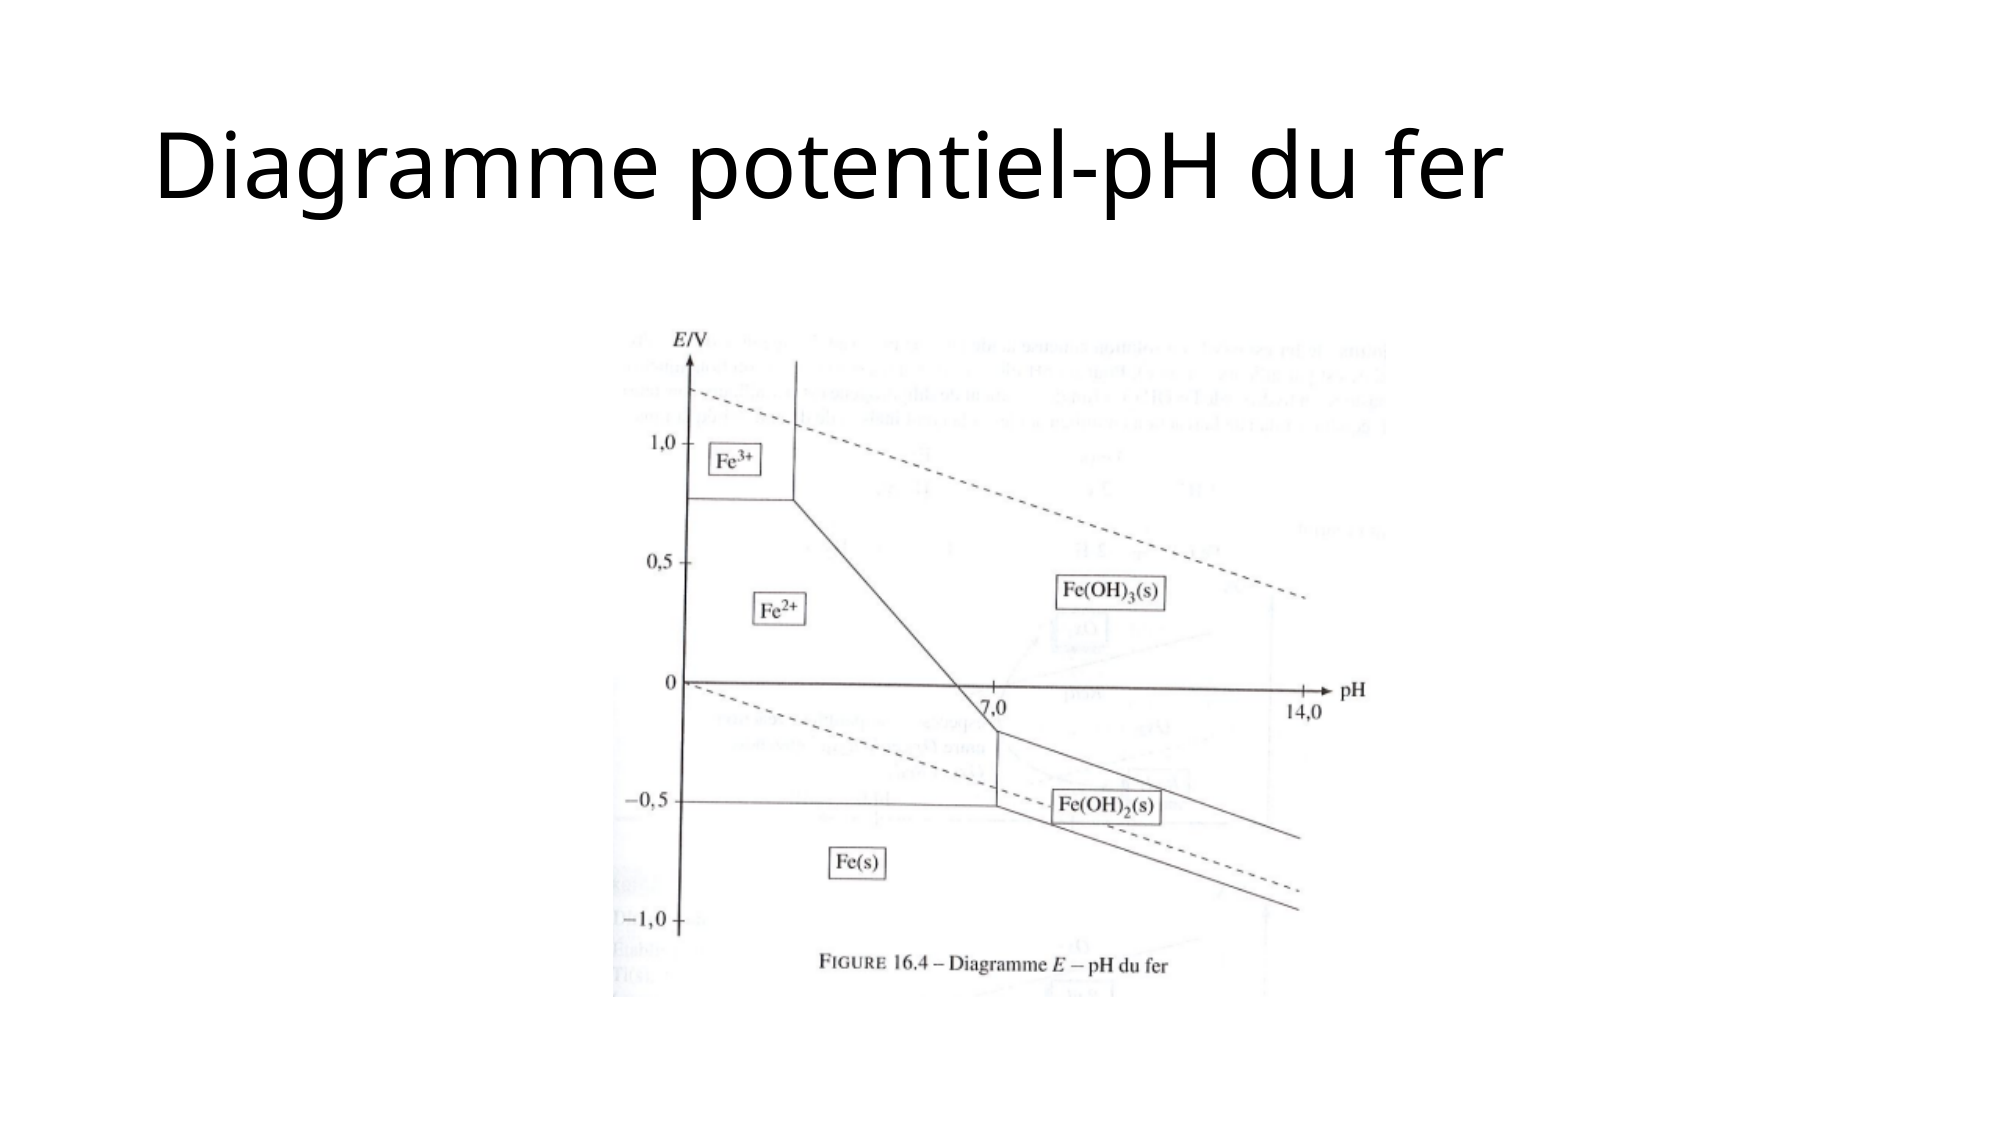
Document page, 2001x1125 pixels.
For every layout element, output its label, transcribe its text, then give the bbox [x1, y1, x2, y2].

title Diagramme potentiel-pH du fer [137, 59, 1863, 278]
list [613, 315, 1386, 998]
